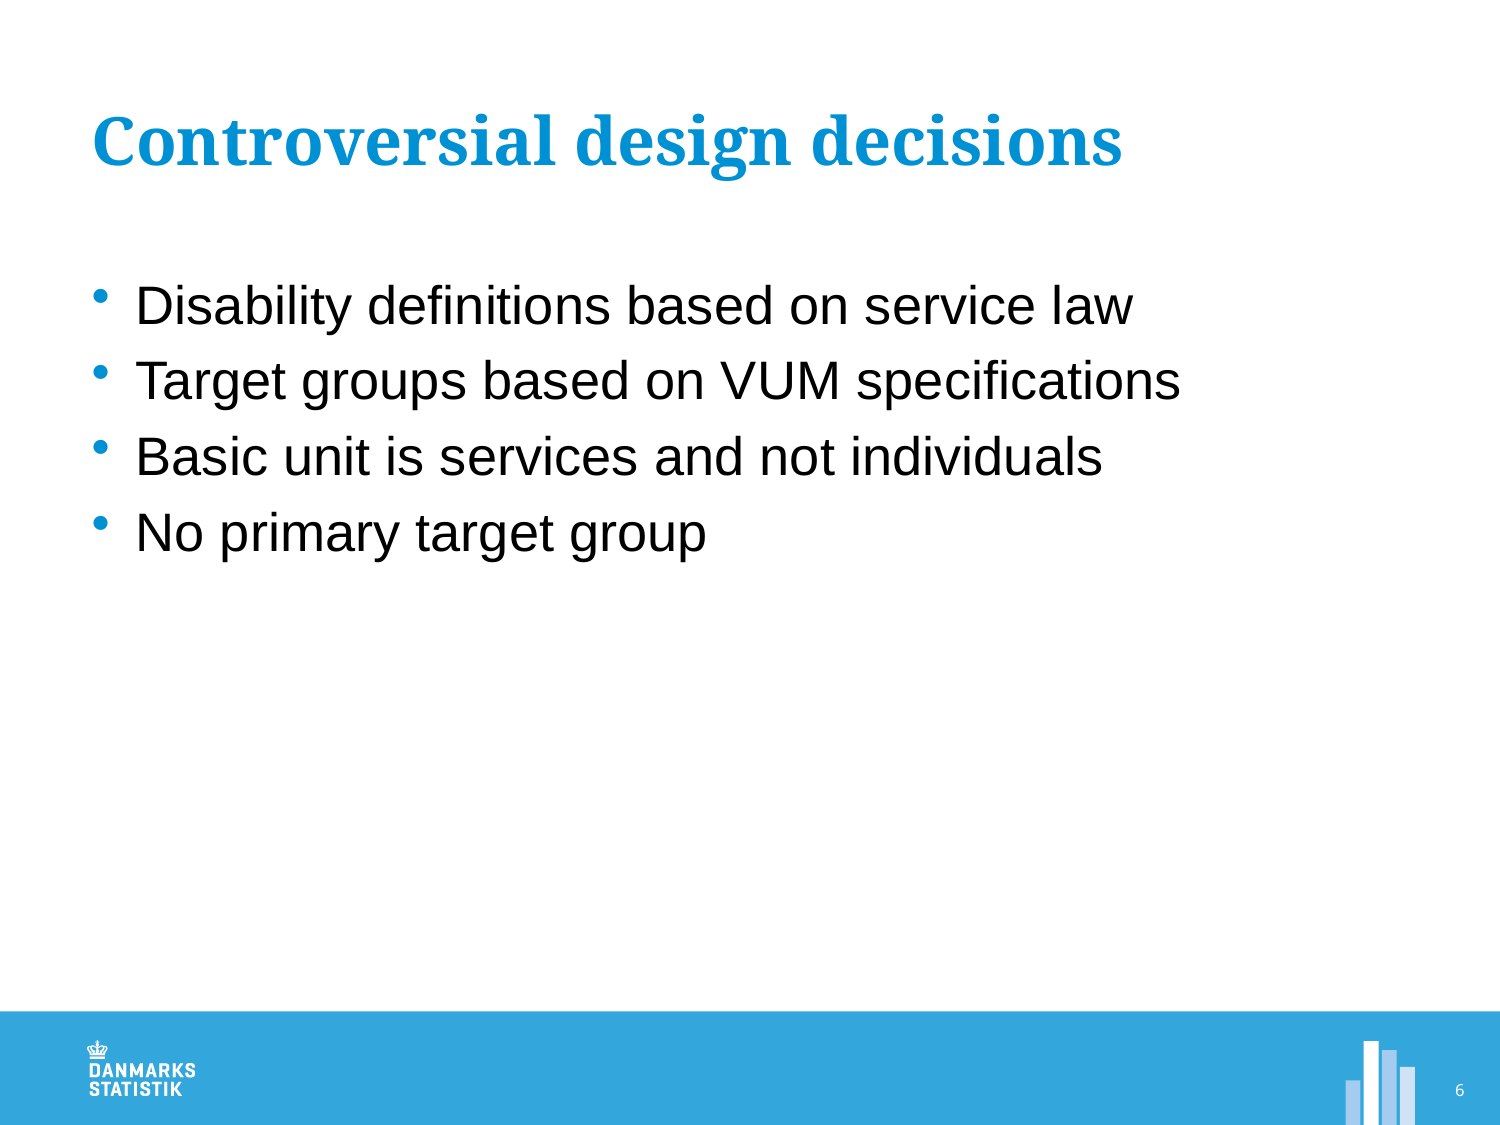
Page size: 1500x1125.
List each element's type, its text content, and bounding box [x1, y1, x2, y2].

picture [87, 1040, 195, 1096]
title Controversial design decisions [76, 45, 1424, 233]
slide_number 6 [1425, 1068, 1495, 1113]
list Disability definitions based on service law Target groups based on VUM specifications Basic unit is services and not individuals No primary target group [76, 262, 1425, 1005]
